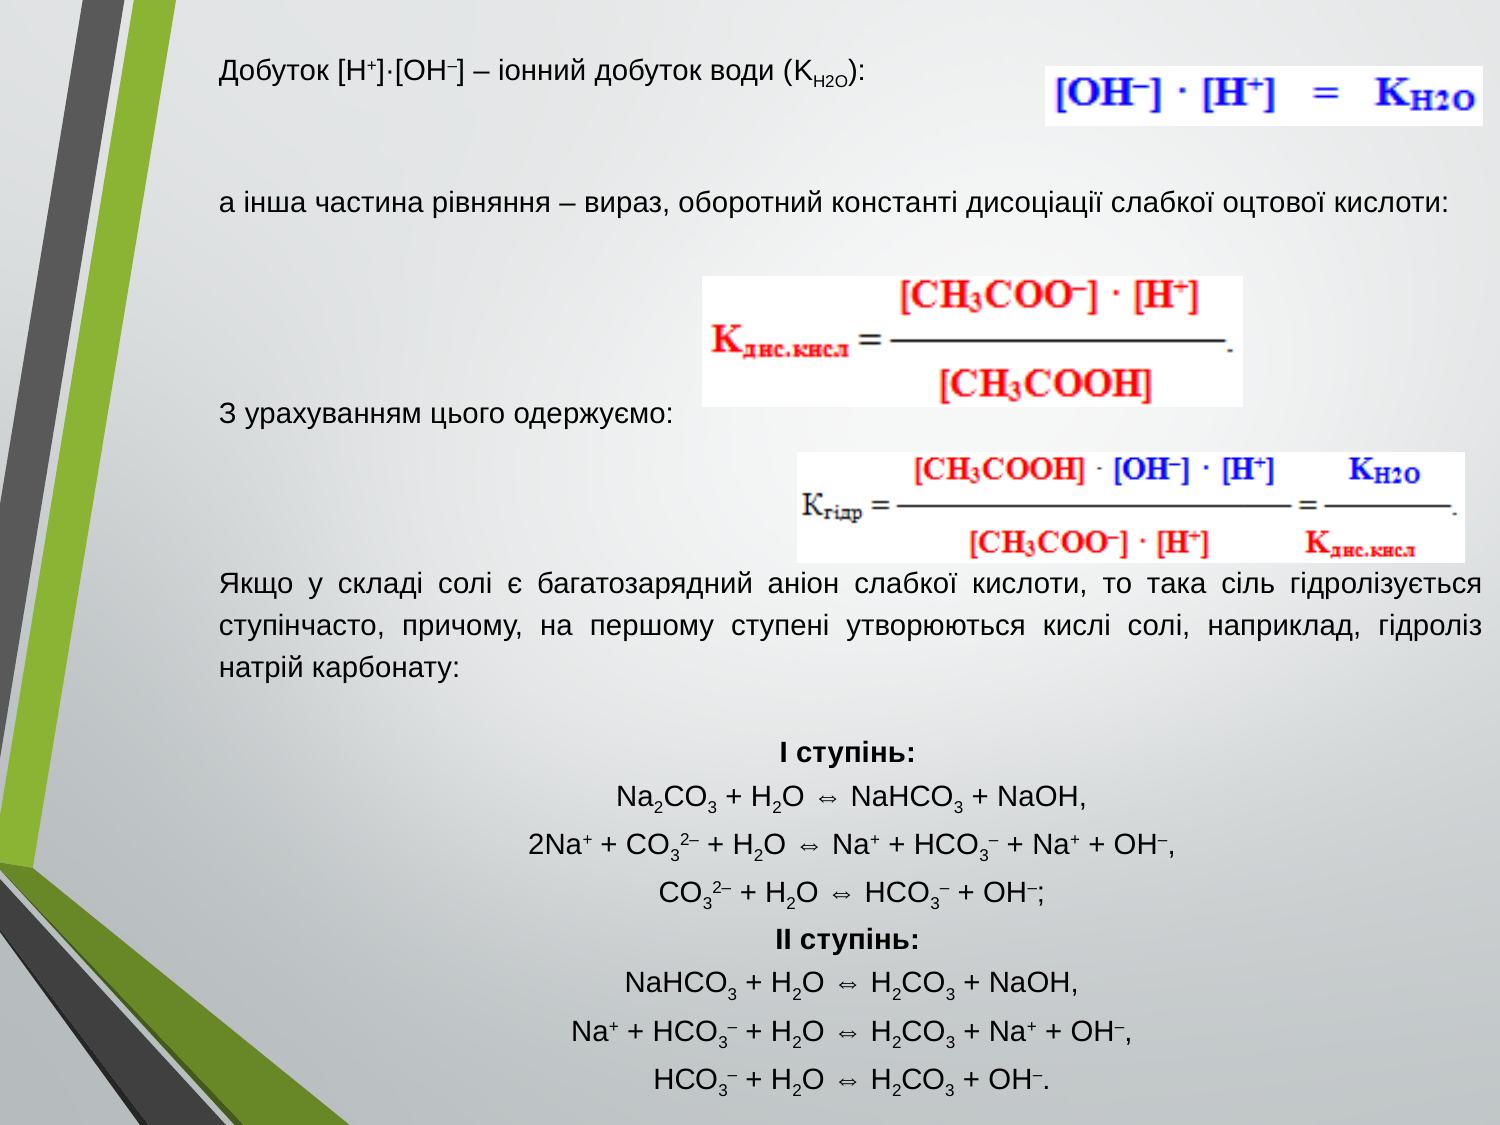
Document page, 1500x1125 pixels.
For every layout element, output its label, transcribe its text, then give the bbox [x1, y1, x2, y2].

list Добуток [H+]·[OH–] – іонний добуток води (KH2O): а інша частина рівняння – вираз, оборотний константі дисоціації слабкої оцтової кислоти: З урахуванням цього одержуємо: Якщо у складі солі є багатозарядний аніон слабкої кислоти, то така сіль гідролізується ступінчасто, причому, на першому ступені утворюються кислі солі, наприклад, гідроліз натрій карбонату: I ступінь: Na2CO3 + H2O ⇔ NaHCO3 + NaOH, 2Na+ + CO32– + H2O ⇔ Na+ + HCO3– + Na+ + OH–, CO32– + H2O ⇔ HCO3– + OH–; ІІ ступінь: NaНCO3 + H2O ⇔ H2CO3 + NaOH, Na+ + НCO3– + H2O ⇔ H2CO3 + Na+ + OH–, НСО3– + Н2О ⇔ Н2СО3 + ОН–. [203, 0, 1500, 1125]
picture [1045, 66, 1483, 126]
picture [796, 451, 1465, 563]
picture [702, 276, 1243, 407]
